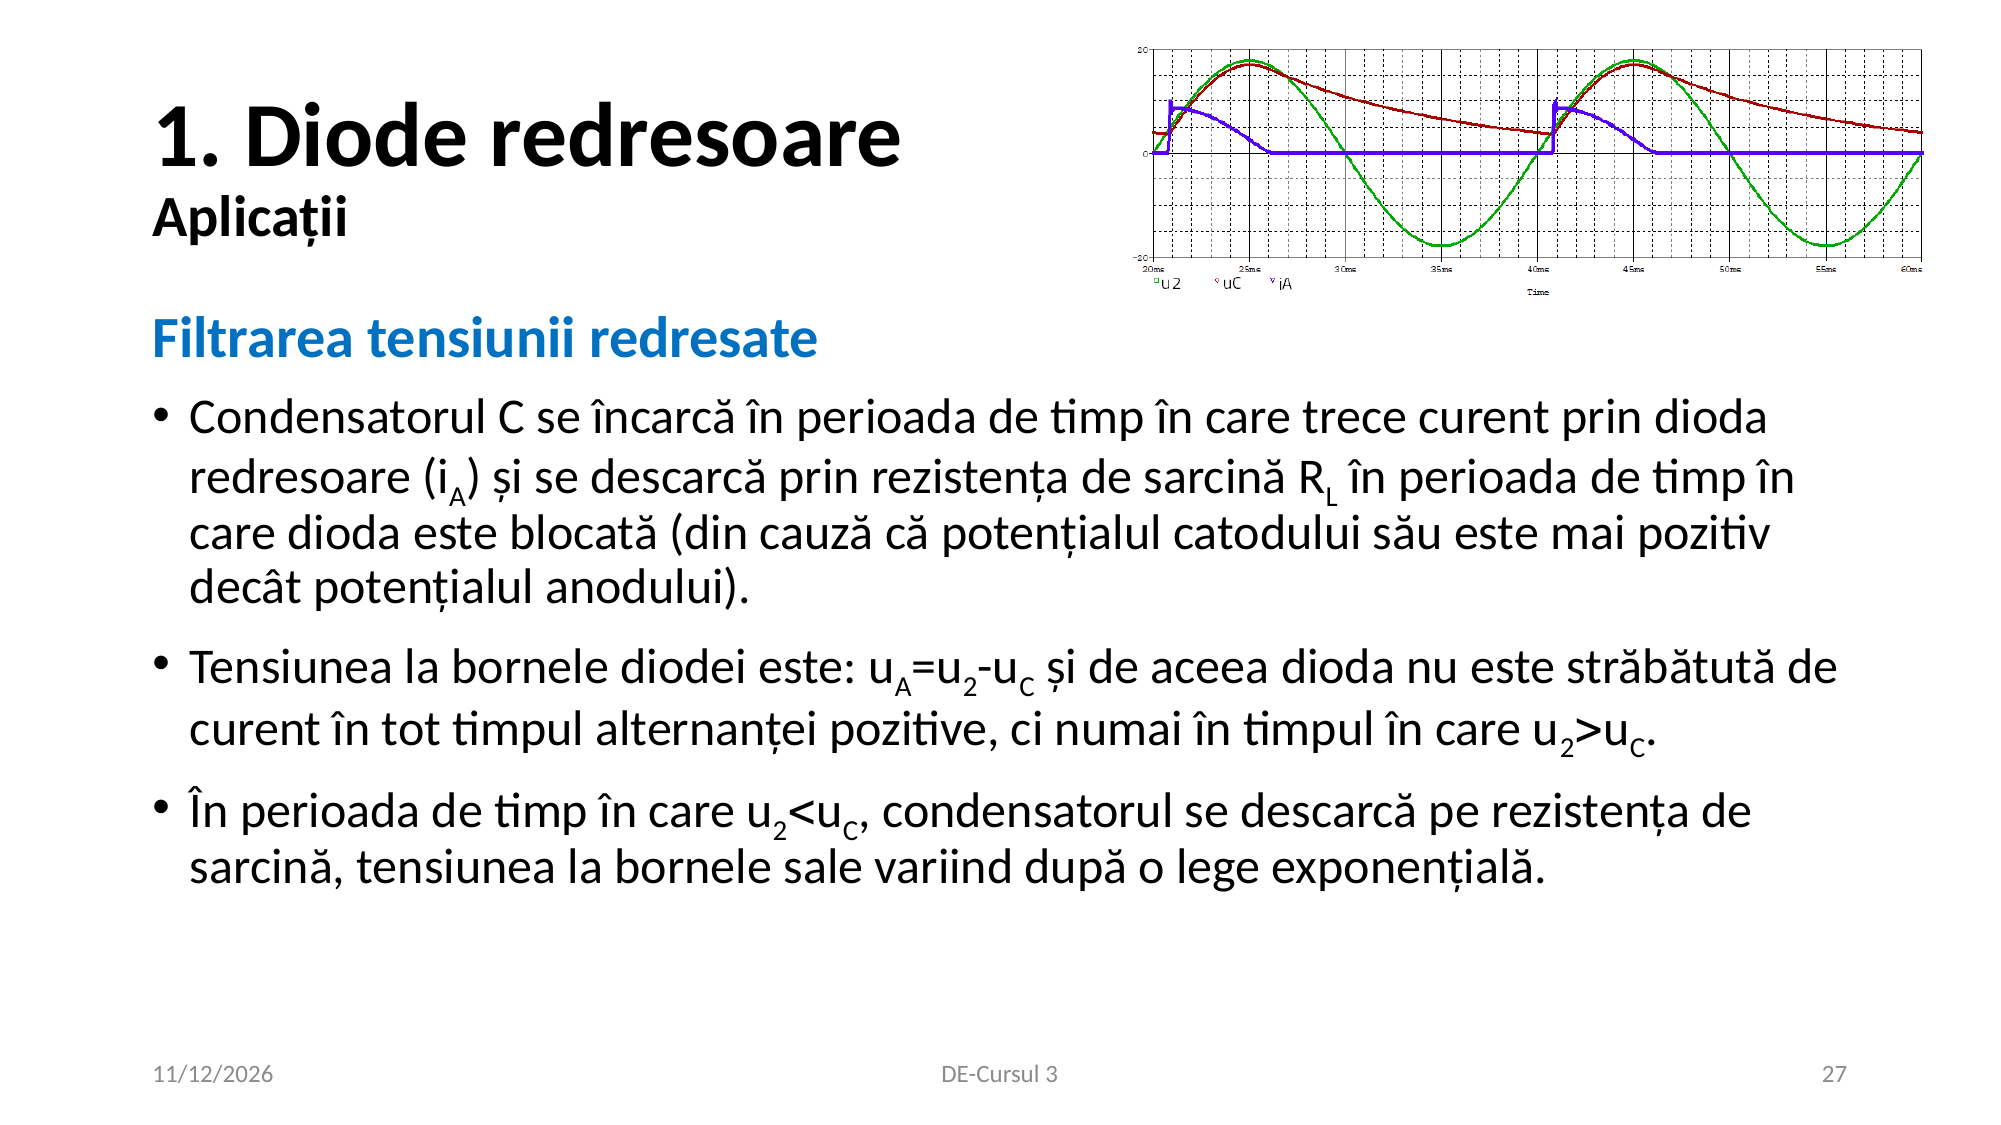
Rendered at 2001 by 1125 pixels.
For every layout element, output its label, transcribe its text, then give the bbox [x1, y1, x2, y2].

footer DE-Cursul 3 [662, 1042, 1338, 1103]
text_box [1175, 682, 1206, 743]
picture [1126, 35, 1948, 300]
list Filtrarea tensiunii redresate Condensatorul C se încarcă în perioada de timp în care trece curent prin dioda redresoare (iA) şi se descarcă prin rezistența de sarcină RL în perioada de timp în care dioda este blocată (din cauză că potențialul catodului său este mai pozitiv decât potențialul anodului). Tensiunea la bornele diodei este: uA=u2-uC şi de aceea dioda nu este străbătută de curent în tot timpul alternanței pozitive, ci numai în timpul în care u2uC. În perioada de timp în care u2uC, condensatorul se descarcă pe rezistența de sarcină, tensiunea la bornele sale variind după o lege exponențială. [137, 299, 1863, 1014]
title 1. Diode redresoare Aplicații [137, 59, 1126, 278]
slide_number 27 [1412, 1042, 1863, 1103]
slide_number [137, 1042, 588, 1103]
